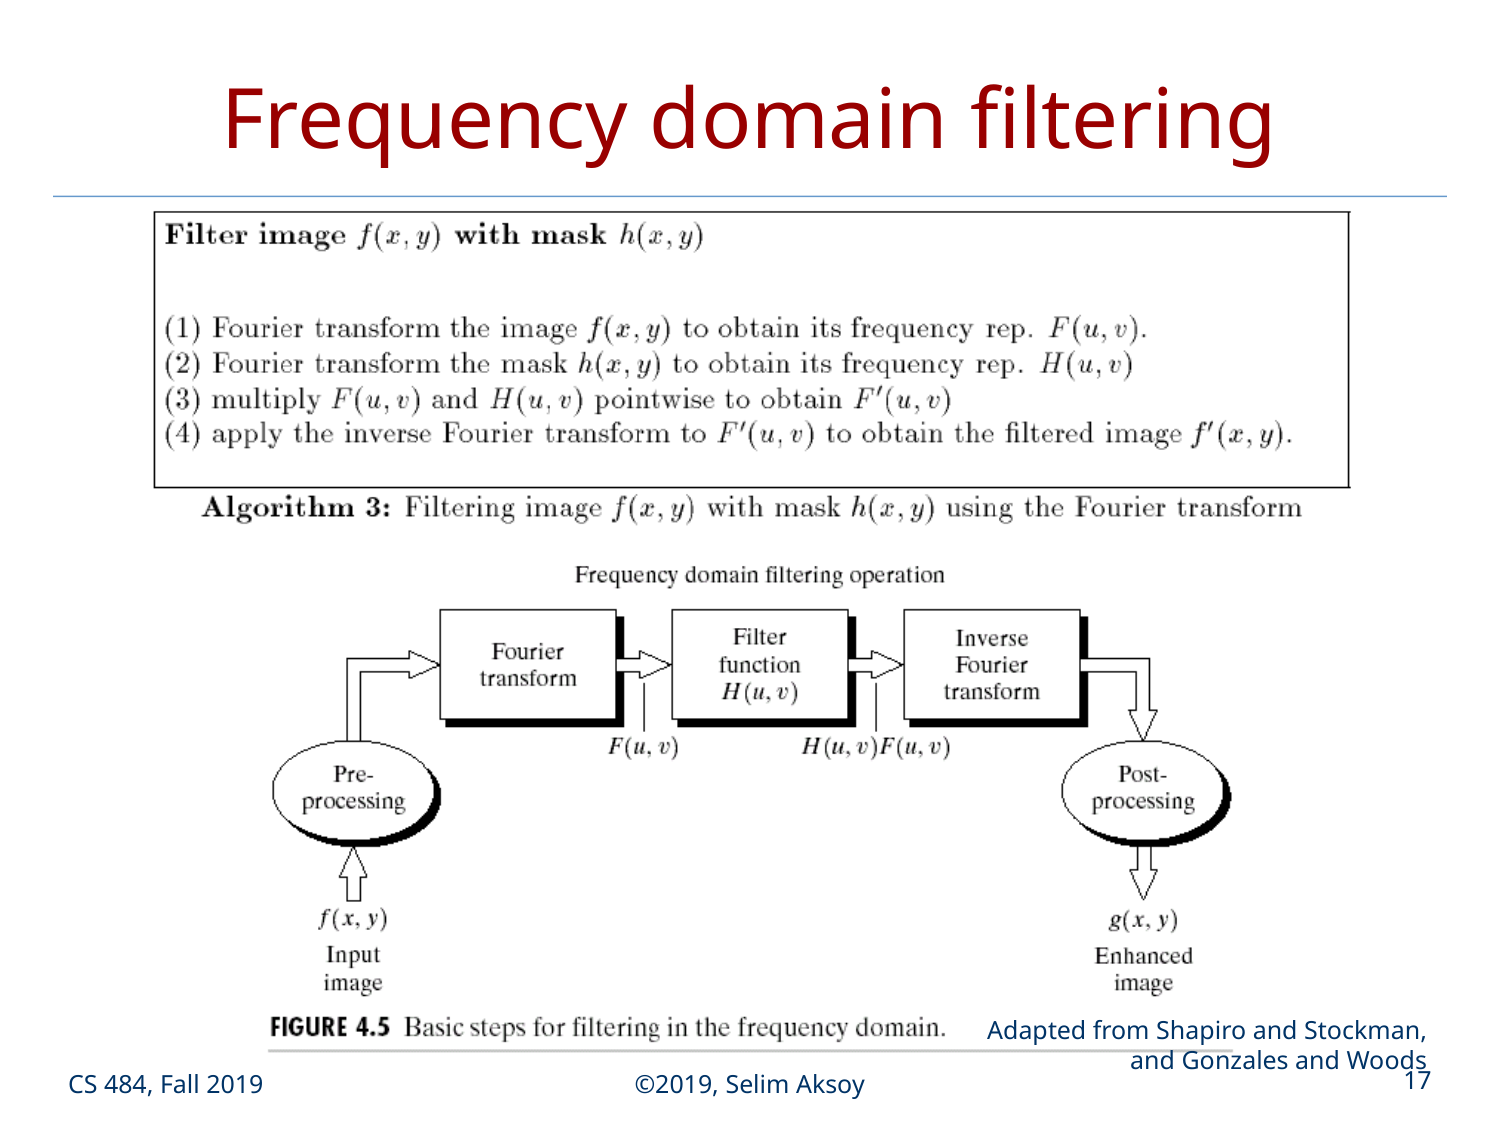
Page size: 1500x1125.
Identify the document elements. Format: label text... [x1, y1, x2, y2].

text_box Adapted from Shapiro and Stockman, and Gonzales and Woods [879, 1007, 1443, 1082]
picture [148, 207, 1352, 529]
footer ©2019, Selim Aksoy [511, 1066, 988, 1107]
slide_number CS 484, Fall 2019 [52, 1052, 366, 1107]
title Frequency domain filtering [53, 31, 1447, 173]
slide_number 17 [1134, 1052, 1448, 1107]
picture [255, 562, 1245, 1058]
